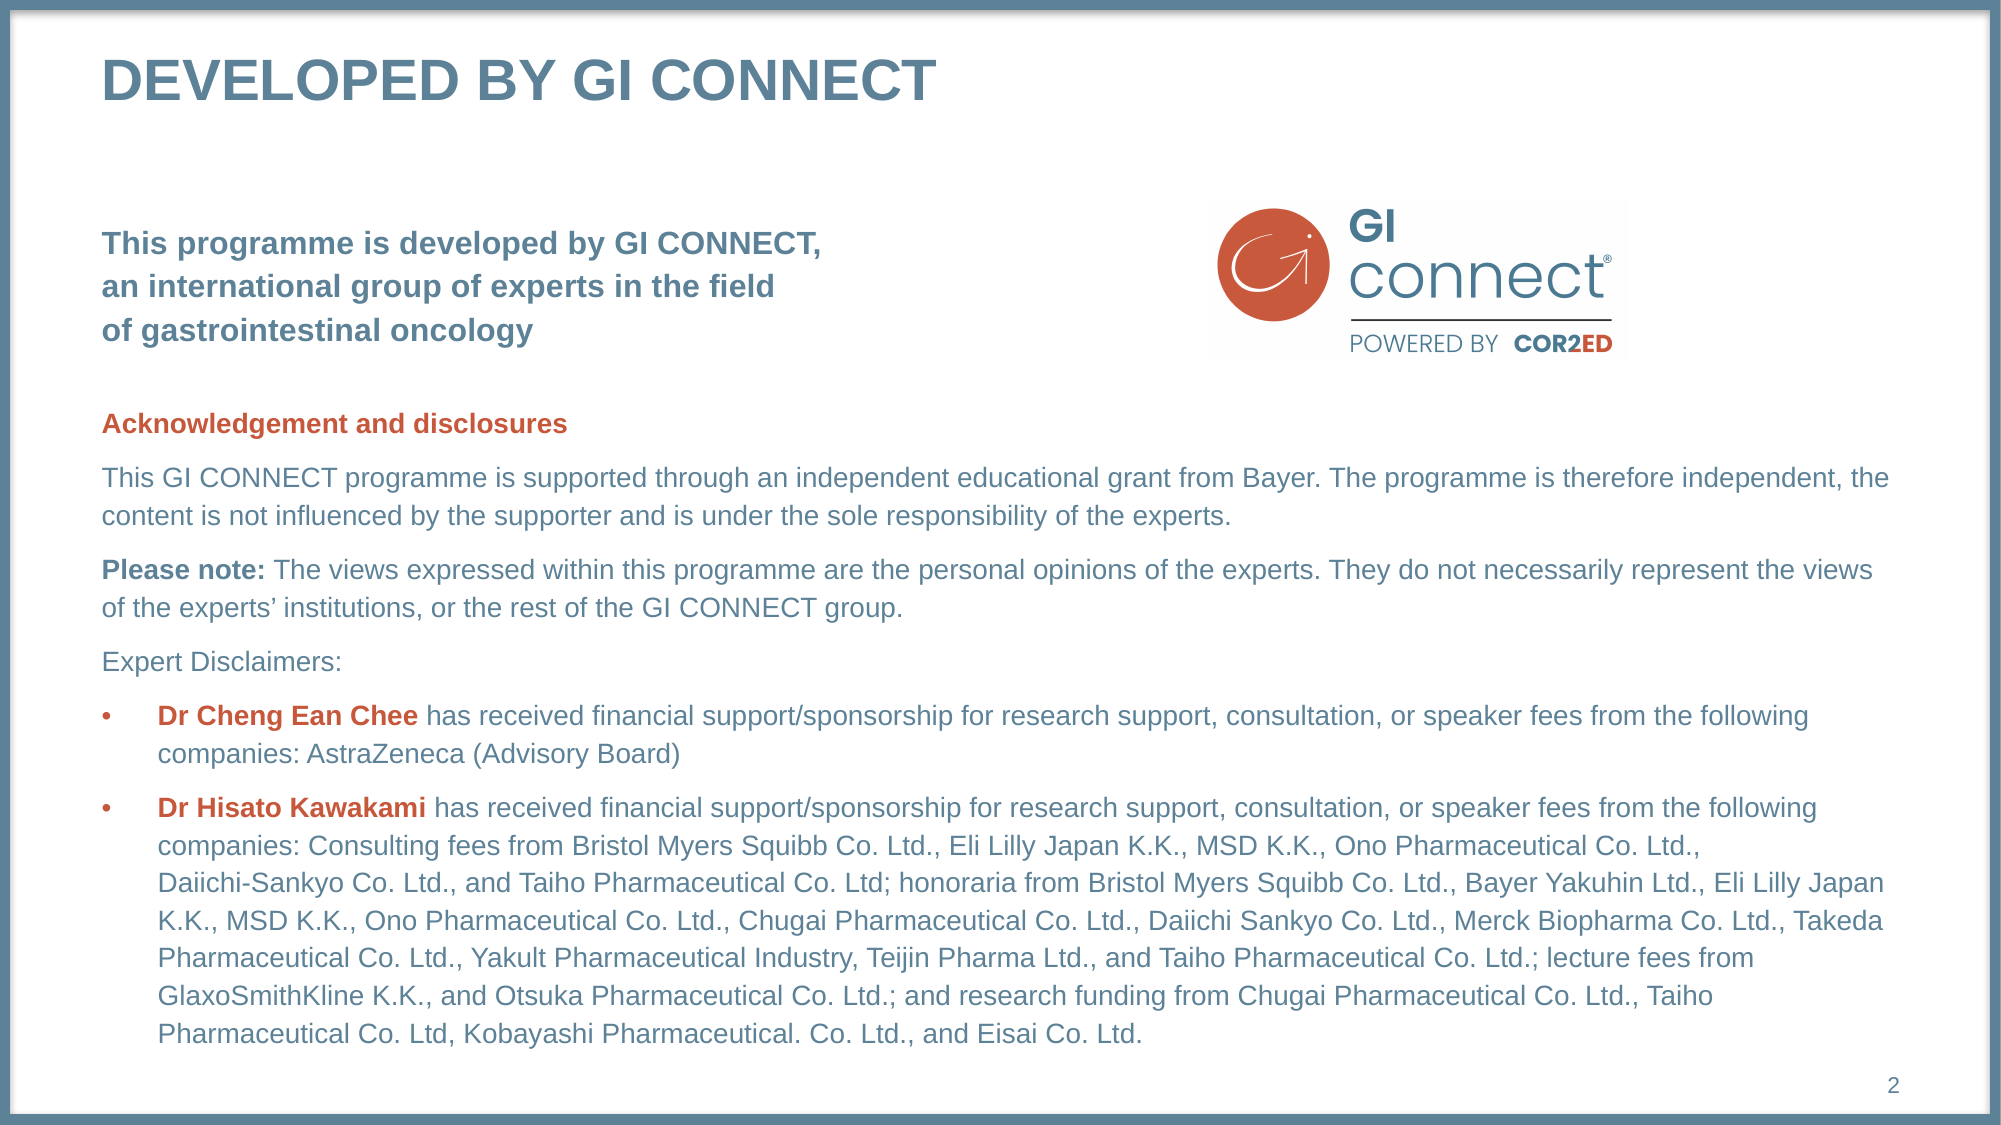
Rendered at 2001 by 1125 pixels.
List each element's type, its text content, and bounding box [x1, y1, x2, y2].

title Developed by GI COnnect [101, 42, 1900, 185]
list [1210, 198, 1629, 361]
list This programme is developed by GI CONNECT, an international group of experts in the field of gastrointestinal oncology Acknowledgement and disclosures This GI CONNECT programme is supported through an independent educational grant from Bayer. The programme is therefore independent, the content is not influenced by the supporter and is under the sole responsibility of the experts. Please note: The views expressed within this programme are the personal opinions of the experts. They do not necessarily represent the views of the experts’ institutions, or the rest of the GI CONNECT group. Expert Disclaimers: Dr Cheng Ean Chee has received financial support/sponsorship for research support, consultation, or speaker fees from the following companies: AstraZeneca (Advisory Board) Dr Hisato Kawakami has received financial support/sponsorship for research support, consultation, or speaker fees from the following companies: Consulting fees from Bristol Myers Squibb Co. Ltd., Eli Lilly Japan K.K., MSD K.K., Ono Pharmaceutical Co. Ltd., Daiichi-Sankyo Co. Ltd., and Taiho Pharmaceutical Co. Ltd; honoraria from Bristol Myers Squibb Co. Ltd., Bayer Yakuhin Ltd., Eli Lilly Japan K.K., MSD K.K., Ono Pharmaceutical Co. Ltd., Chugai Pharmaceutical Co. Ltd., Daiichi Sankyo Co. Ltd., Merck Biopharma Co. Ltd., Takeda Pharmaceutical Co. Ltd., Yakult Pharmaceutical Industry, Teijin Pharma Ltd., and Taiho Pharmaceutical Co. Ltd.; lecture fees from GlaxoSmithKline K.K., and Otsuka Pharmaceutical Co. Ltd.; and research funding from Chugai Pharmaceutical Co. Ltd., Taiho Pharmaceutical Co. Ltd, Kobayashi Pharmaceutical. Co. Ltd., and Eisai Co. Ltd. [101, 218, 1901, 1071]
slide_number 2 [1771, 1054, 1900, 1115]
